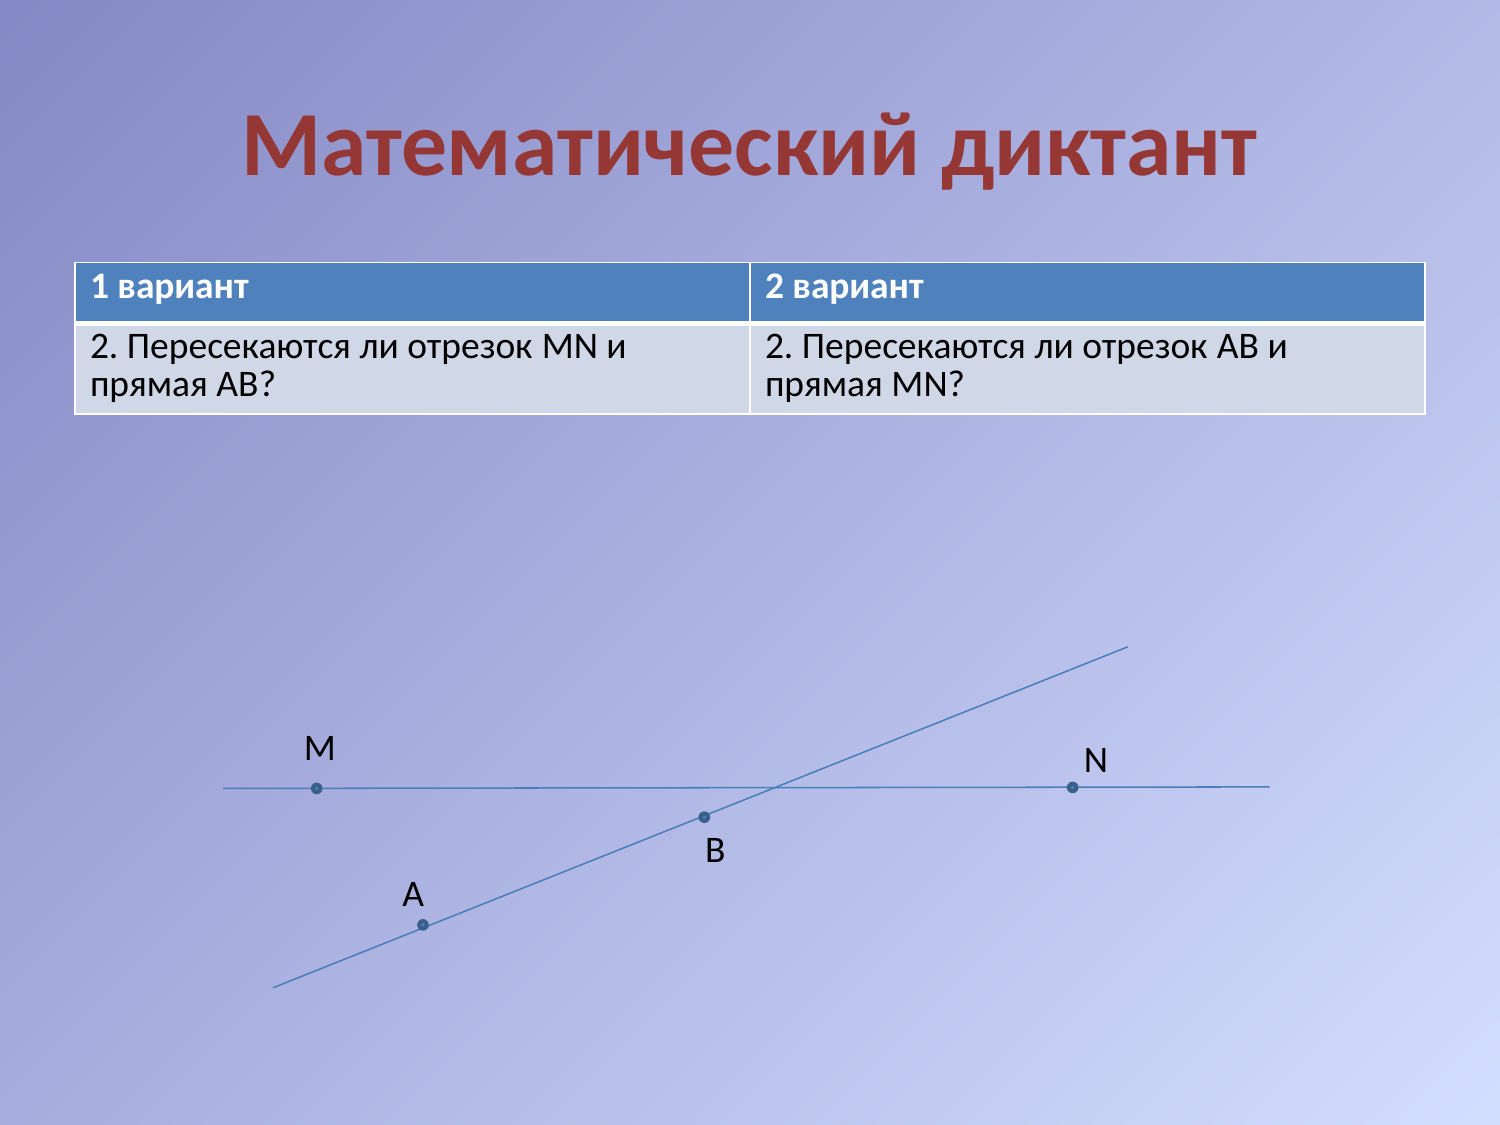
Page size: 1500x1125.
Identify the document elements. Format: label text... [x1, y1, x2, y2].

table_header 1 вариант [76, 263, 749, 321]
table_cell 2. Пересекаются ли отрезок AB и прямая MN? [751, 326, 1424, 413]
title Математический диктант [75, 45, 1425, 233]
table_cell 2. Пересекаются ли отрезок MN и прямая AB? [76, 326, 749, 413]
table_header 2 вариант [751, 263, 1424, 321]
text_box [272, 797, 1129, 988]
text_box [272, 646, 1129, 785]
